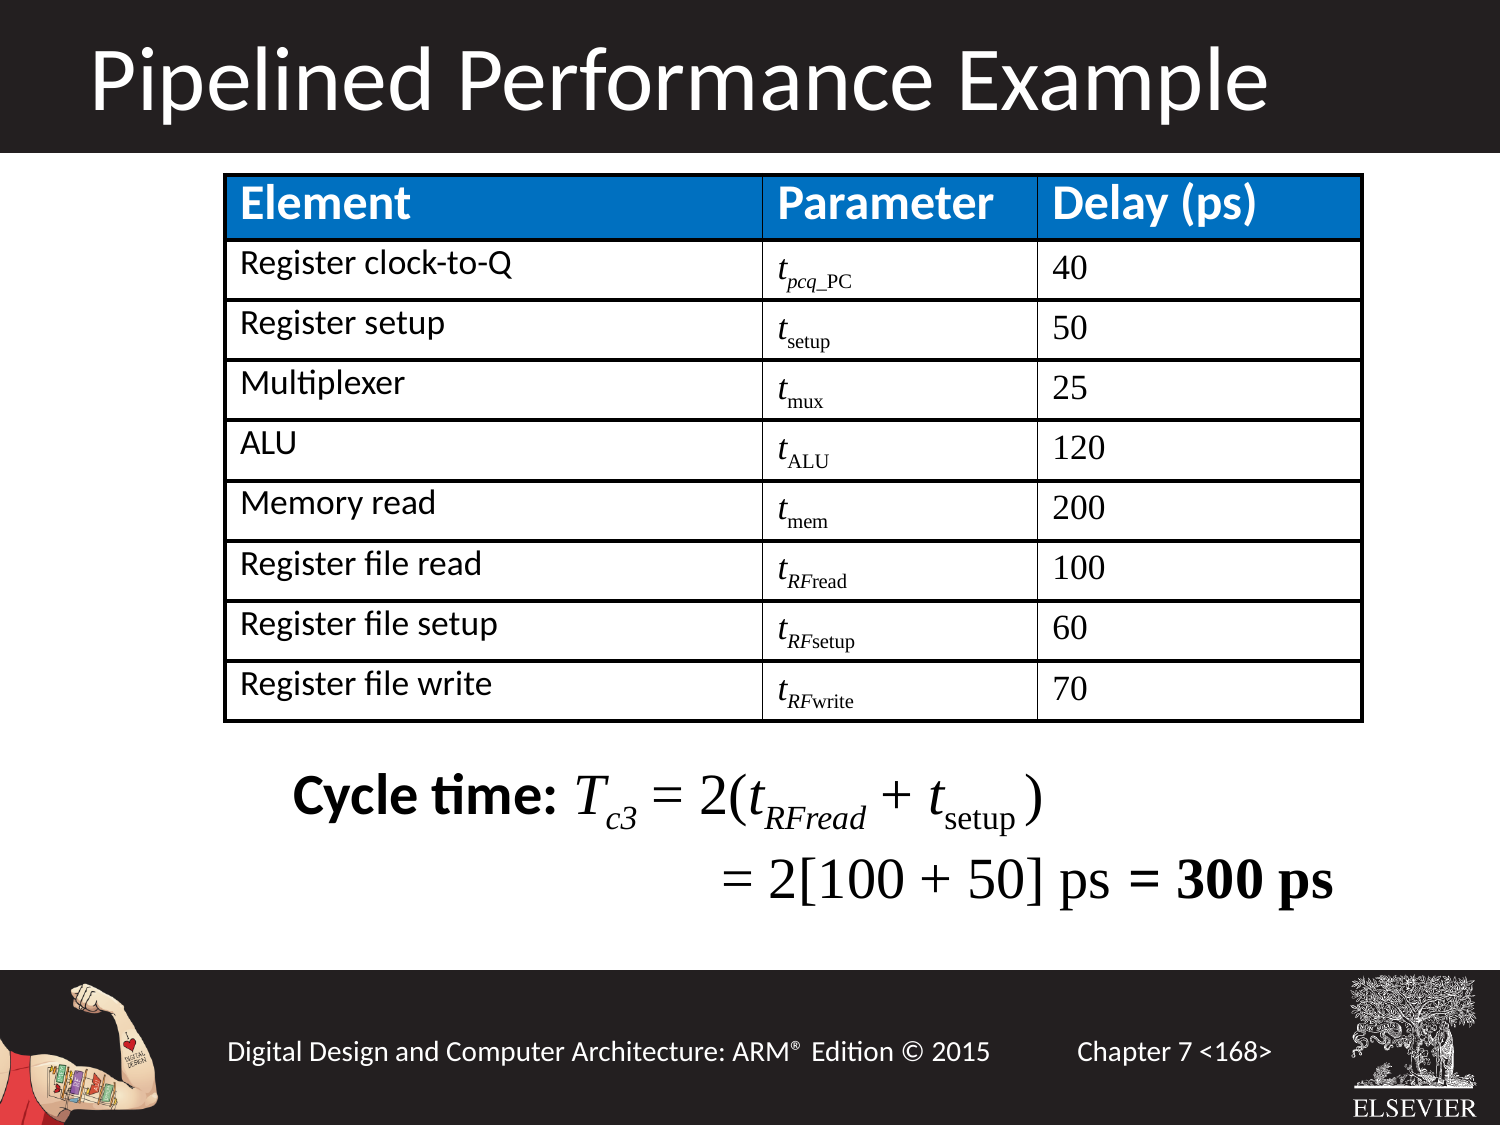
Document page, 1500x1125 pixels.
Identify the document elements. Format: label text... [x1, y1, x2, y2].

table_cell Register file setup [227, 603, 762, 659]
table_header Element [227, 233, 762, 238]
table_cell tRFsetup [763, 603, 1037, 659]
text_box Cycle time: Tc3 = 2(tRFread + tsetup ) = 2[100 + 50] ps = 300 ps [278, 750, 1375, 925]
table_cell Register setup [227, 302, 762, 358]
table_cell 200 [1038, 483, 1360, 539]
table_cell Register file read [227, 543, 762, 599]
table_cell 40 [1038, 242, 1360, 298]
table_cell ALU [227, 422, 762, 479]
table_cell Multiplexer [227, 362, 762, 418]
table_header Delay (ps) [1038, 233, 1360, 238]
table_cell Register file write [227, 663, 762, 719]
table_cell 100 [1038, 543, 1360, 599]
picture [0, 979, 163, 1125]
text_box Pipelined Performance Example [75, 11, 1375, 136]
picture [1350, 974, 1477, 1117]
table_cell 50 [1038, 302, 1360, 358]
table_cell tRFwrite [763, 663, 1037, 719]
table_cell 60 [1038, 603, 1360, 659]
table_cell Register clock-to-Q [227, 242, 762, 298]
table_cell 120 [1038, 422, 1360, 479]
table_cell tALU [763, 422, 1037, 479]
table_cell Memory read [227, 483, 762, 539]
table_header Delay (ps) [1038, 177, 1360, 231]
table_cell tRFread [763, 543, 1037, 599]
table_cell tmux [763, 362, 1037, 418]
table_cell tsetup [763, 302, 1037, 358]
table_header Element [227, 177, 762, 231]
table_cell tmem [763, 483, 1037, 539]
table_header Parameter [763, 177, 1037, 231]
table_cell 25 [1038, 362, 1360, 418]
table_cell tpcq_PC [763, 242, 1037, 298]
table_cell 70 [1038, 663, 1360, 719]
table_header Parameter [763, 233, 1037, 238]
